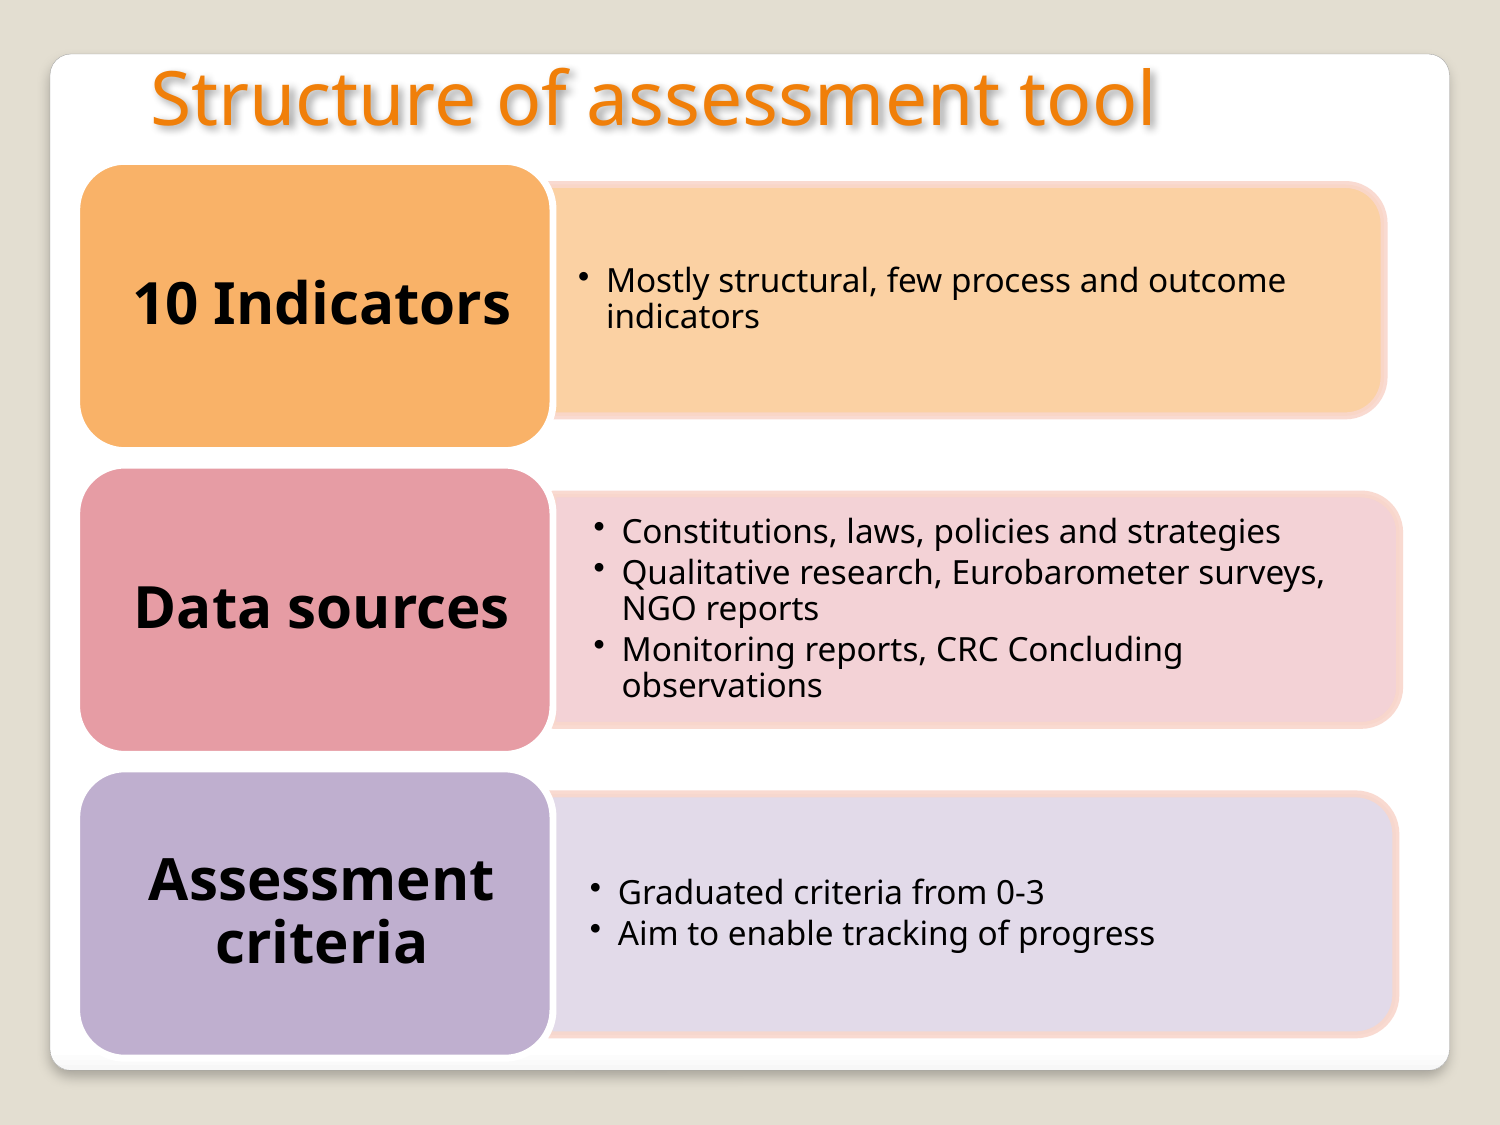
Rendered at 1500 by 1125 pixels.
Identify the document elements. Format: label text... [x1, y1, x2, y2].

text_box Structure of assessment tool [135, 42, 1353, 148]
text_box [76, 160, 1400, 1059]
